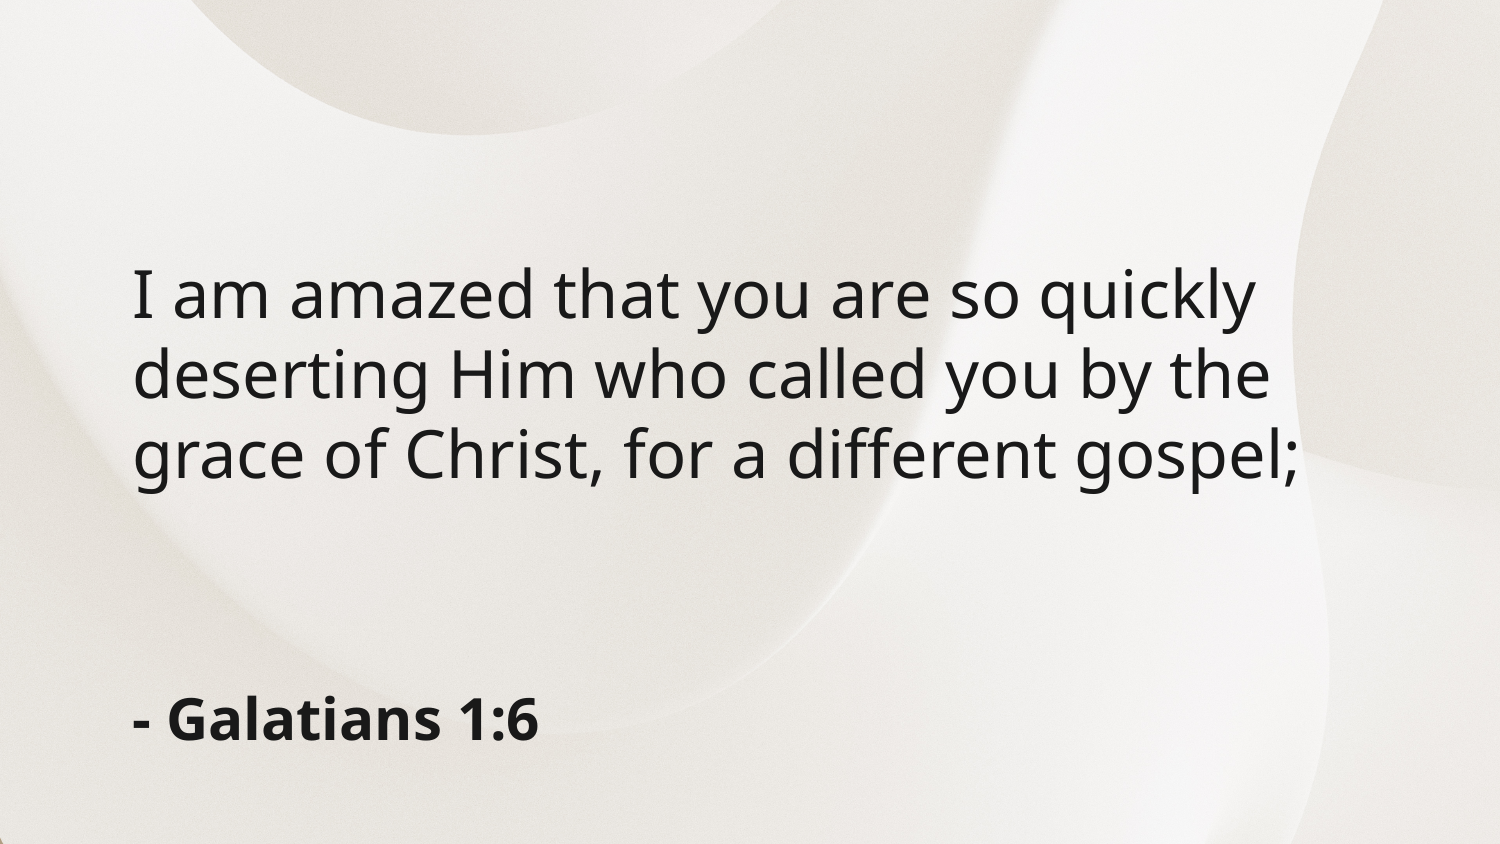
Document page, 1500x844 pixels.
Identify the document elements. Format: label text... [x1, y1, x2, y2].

picture [0, 0, 1500, 844]
list I am amazed that you are so quickly deserting Him who called you by the grace of Christ, for a different gospel; [116, 70, 1343, 675]
list - Galatians 1:6 [116, 674, 799, 760]
